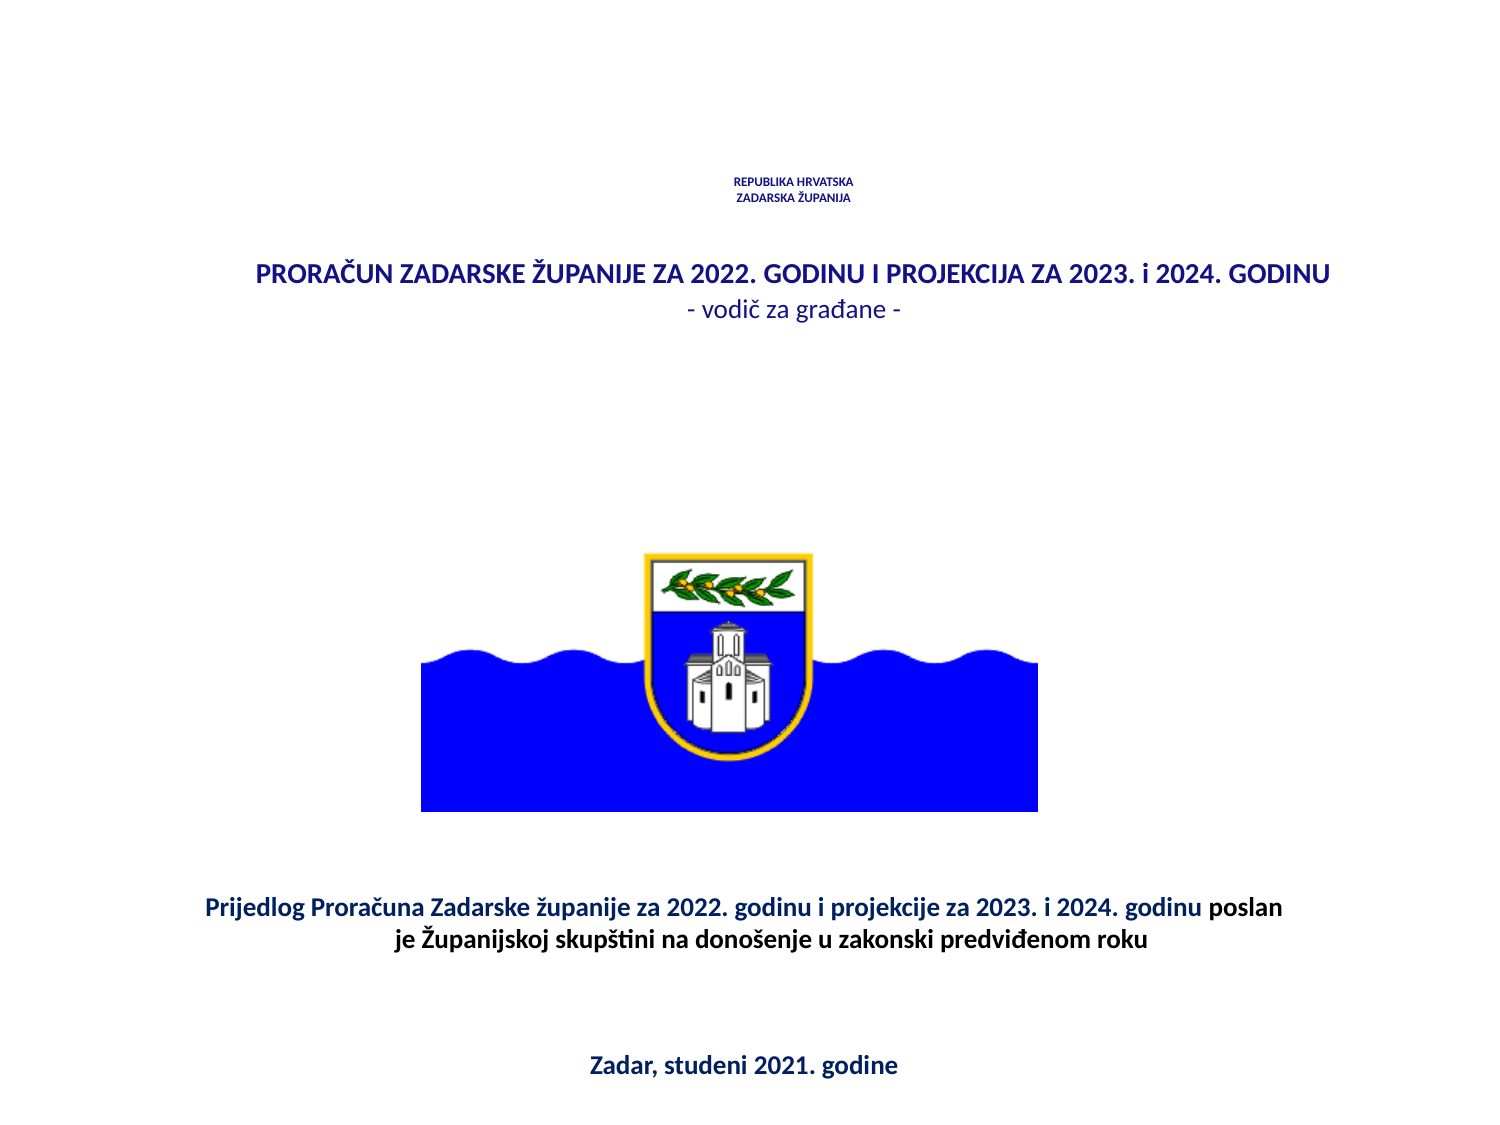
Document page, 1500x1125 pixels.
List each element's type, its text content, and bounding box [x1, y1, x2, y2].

subtitle Prijedlog Proračuna Zadarske županije za 2022. godinu i projekcije za 2023. i 2024. godinu poslan je Županijskoj skupštini na donošenje u zakonski predviđenom roku Zadar, studeni 2021. godine [183, 881, 1306, 1090]
picture [421, 503, 1038, 813]
title REPUBLIKA HRVATSKA ZADARSKA ŽUPANIJA PRORAČUN ZADARSKE ŽUPANIJE ZA 2022. GODINU I PROJEKCIJA ZA 2023. i 2024. GODINU - vodič za građane - [87, 149, 1500, 382]
